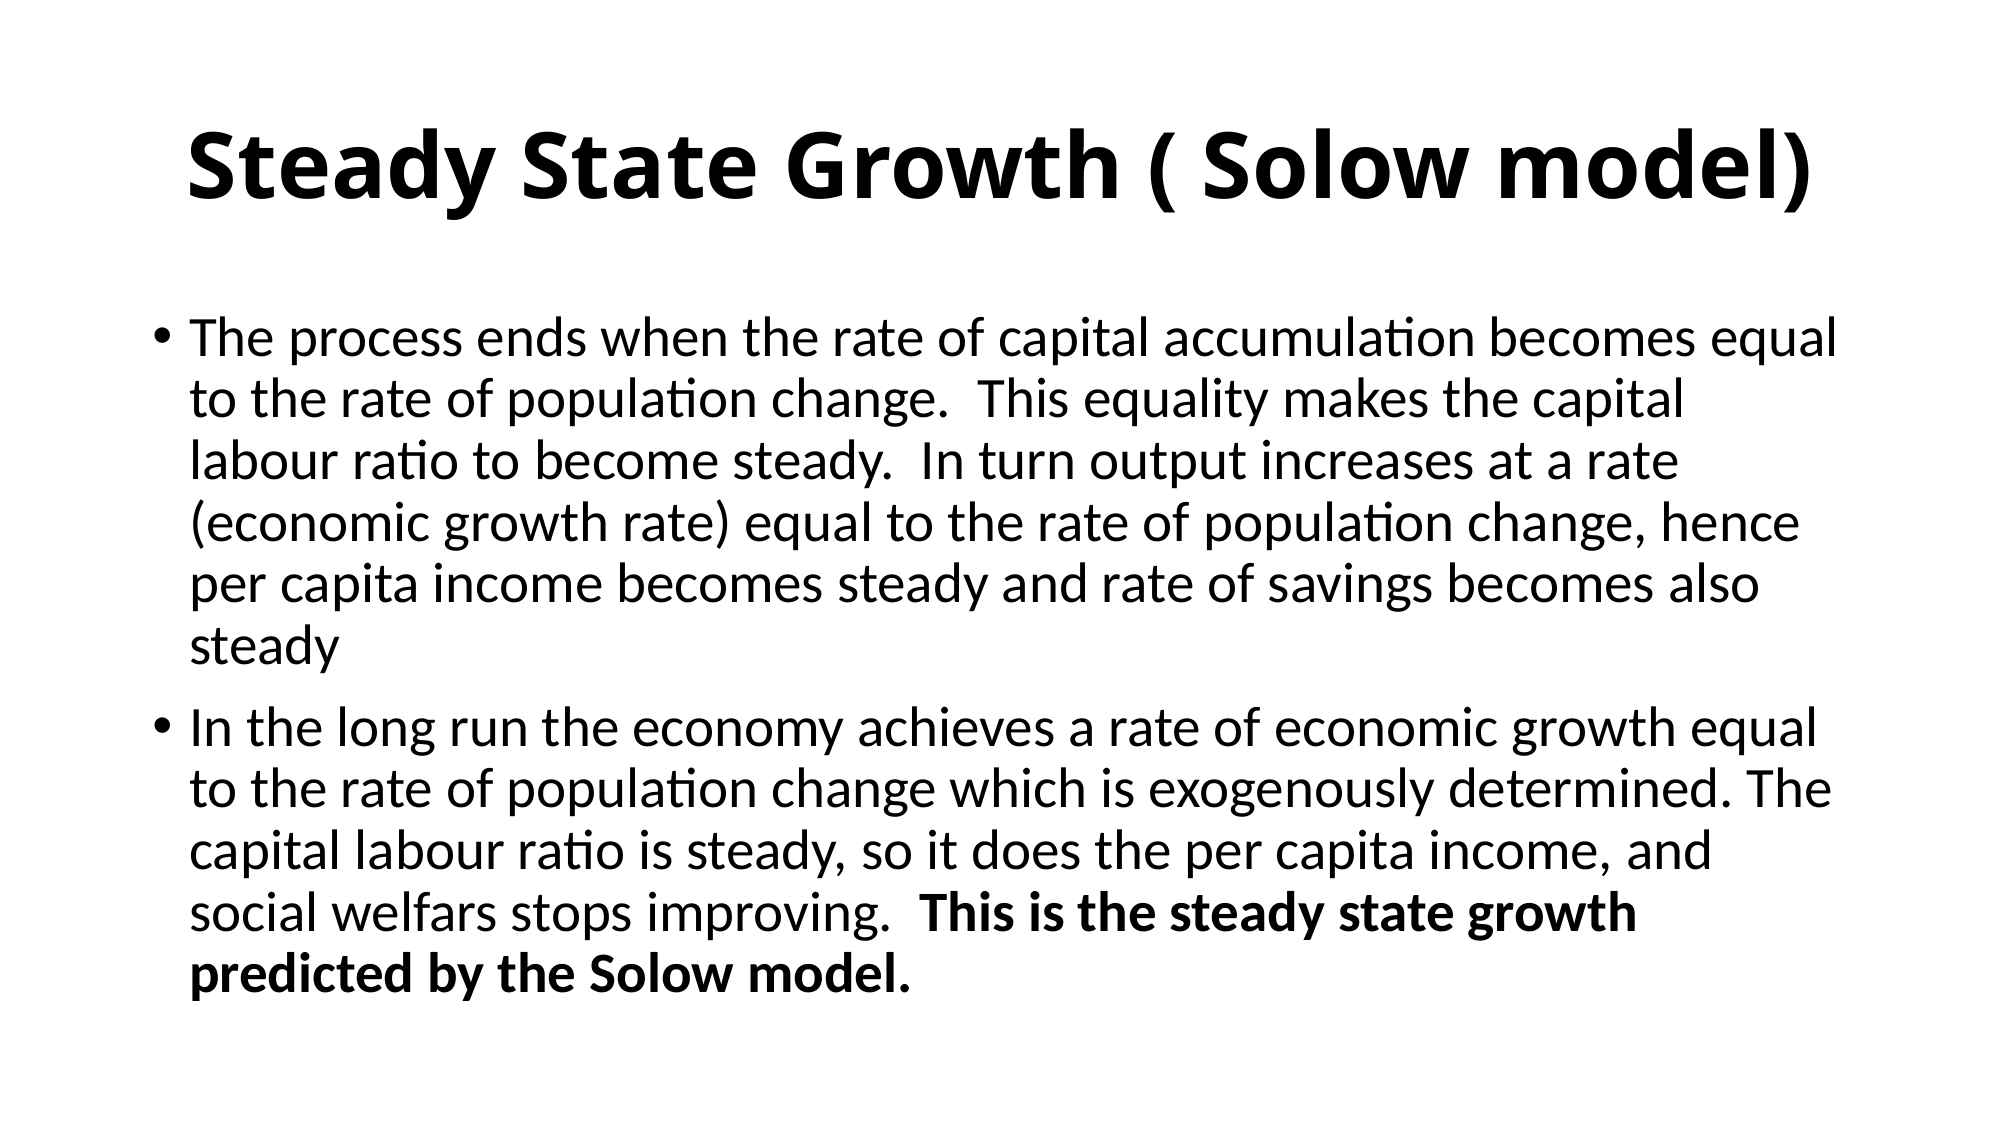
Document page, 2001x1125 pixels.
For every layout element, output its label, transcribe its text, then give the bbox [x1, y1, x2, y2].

title Steady State Growth ( Solow model) [137, 59, 1863, 278]
list The process ends when the rate of capital accumulation becomes equal to the rate of population change. This equality makes the capital labour ratio to become steady. In turn output increases at a rate (economic growth rate) equal to the rate of population change, hence per capita income becomes steady and rate of savings becomes also steady In the long run the economy achieves a rate of economic growth equal to the rate of population change which is exogenously determined. The capital labour ratio is steady, so it does the per capita income, and social welfars stops improving. This is the steady state growth predicted by the Solow model. [137, 299, 1863, 1014]
